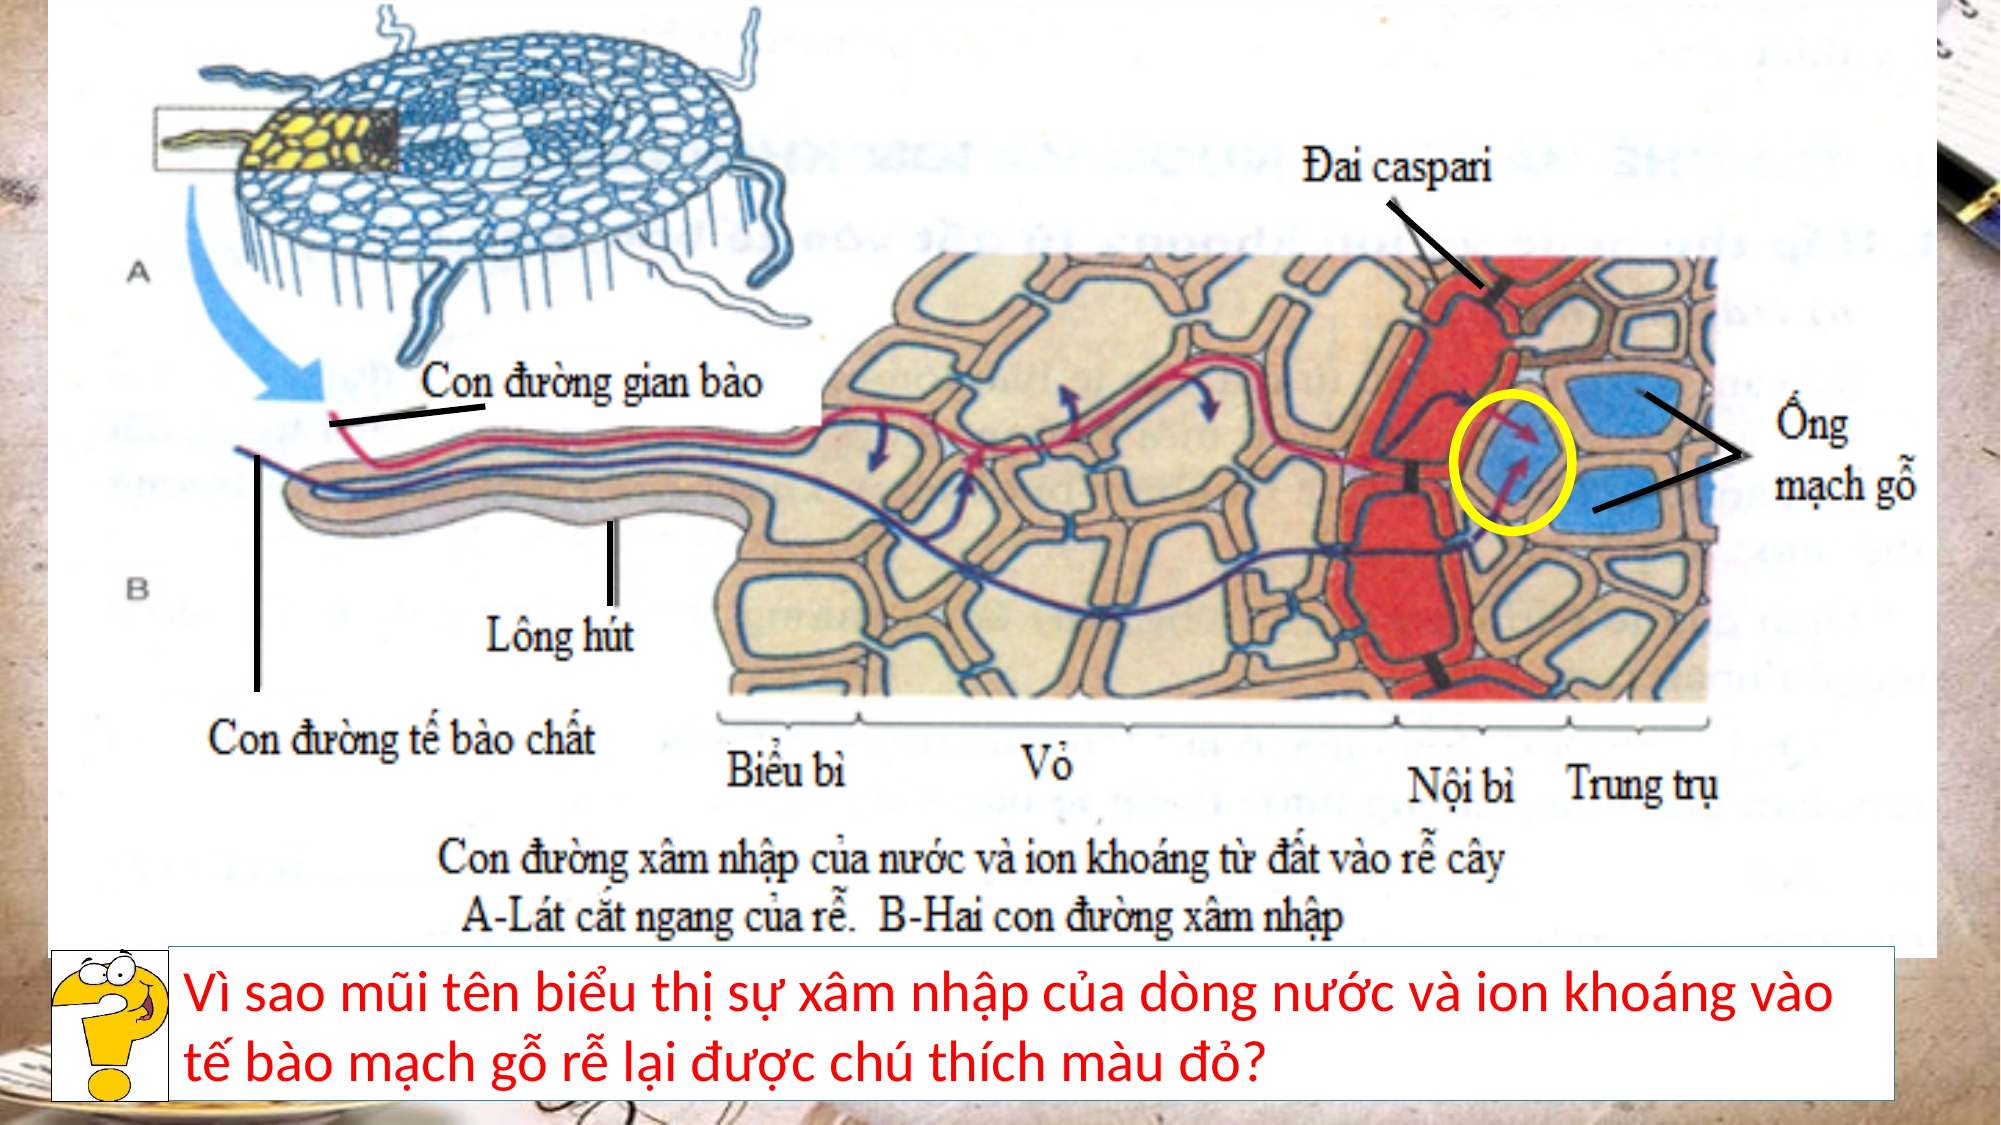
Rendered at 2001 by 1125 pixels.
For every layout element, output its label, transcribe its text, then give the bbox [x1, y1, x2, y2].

slide_number 2 [1433, 1042, 1900, 1103]
text_box Vì sao mũi tên biểu thị sự xâm nhập của dòng nước và ion khoáng vào tế bào mạch gỗ rễ lại được chú thích màu đỏ? [173, 967, 1895, 1101]
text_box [48, 0, 1937, 959]
picture [0, 0, 2001, 1125]
